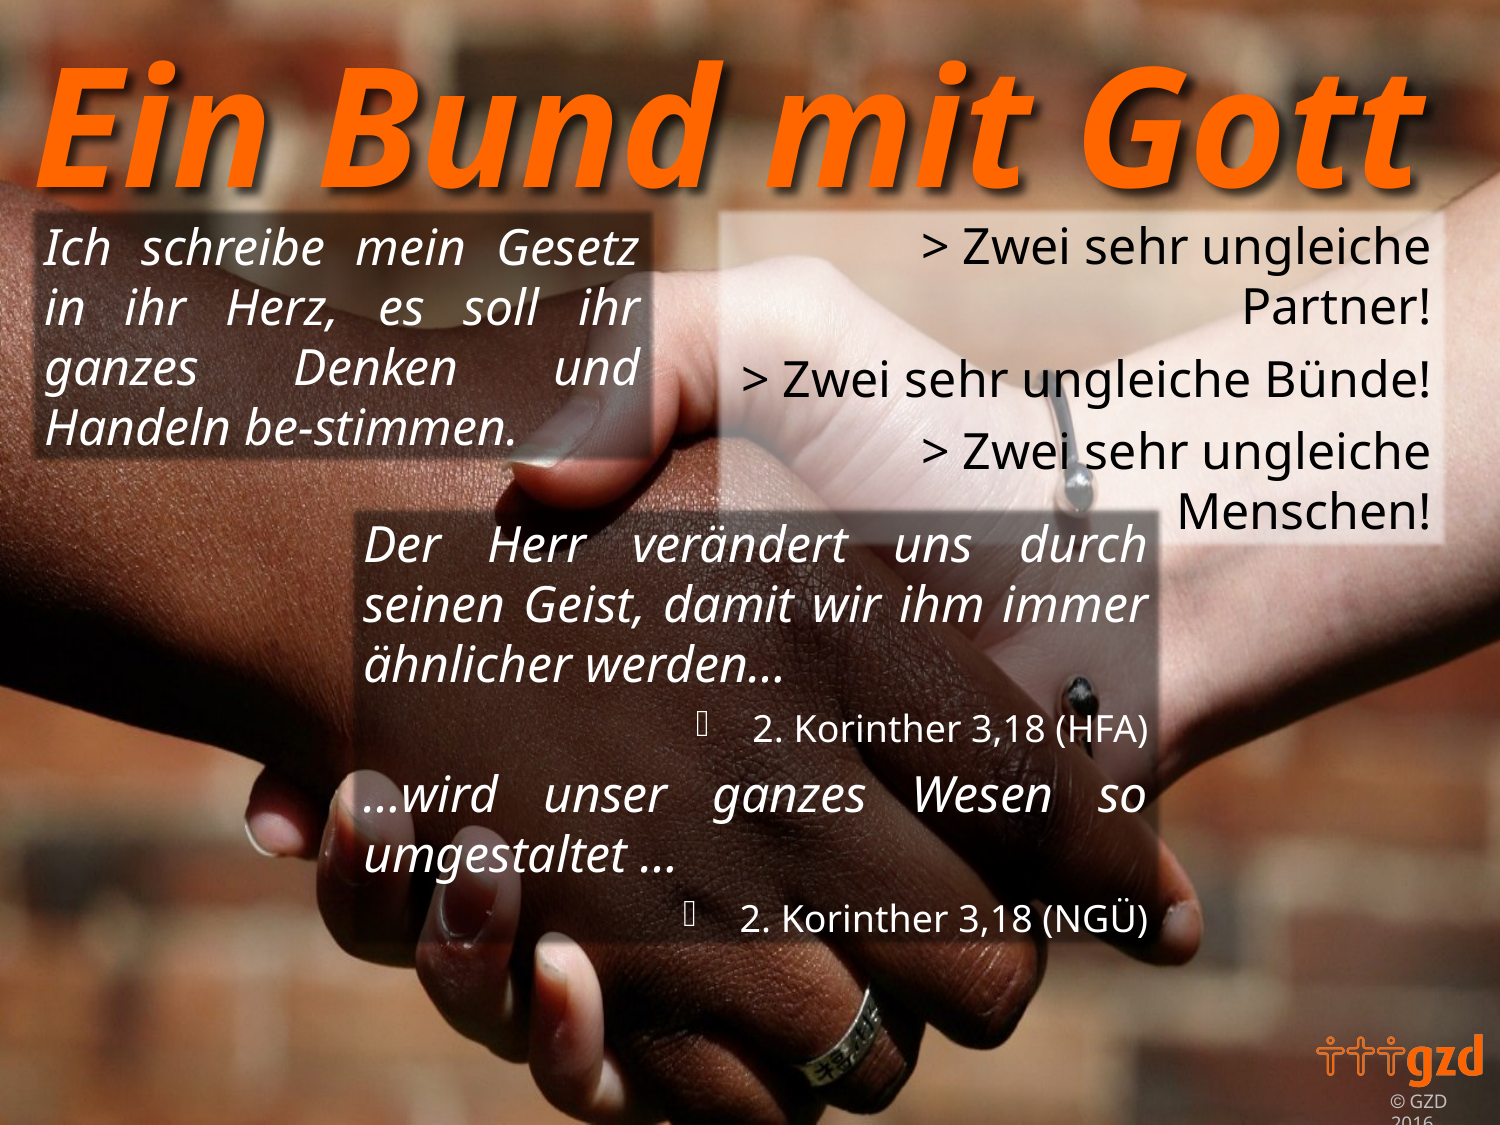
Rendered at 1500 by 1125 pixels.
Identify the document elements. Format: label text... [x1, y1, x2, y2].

text_box Der Herr verändert uns durch seinen Geist, damit wir ihm immer ähnlicher werden… 2. Korinther 3,18 (HFA) …wird unser ganzes Wesen so umgestaltet … 2. Korinther 3,18 (NGÜ) [358, 510, 1161, 940]
text_box > Zwei sehr ungleiche Partner! > Zwei sehr ungleiche Bünde! > Zwei sehr ungleiche Menschen! [723, 216, 1441, 541]
picture [0, 0, 1500, 1125]
text_box Ich schreibe mein Gesetz in ihr Herz, es soll ihr ganzes Denken und Handeln be-stimmen. [39, 217, 648, 456]
